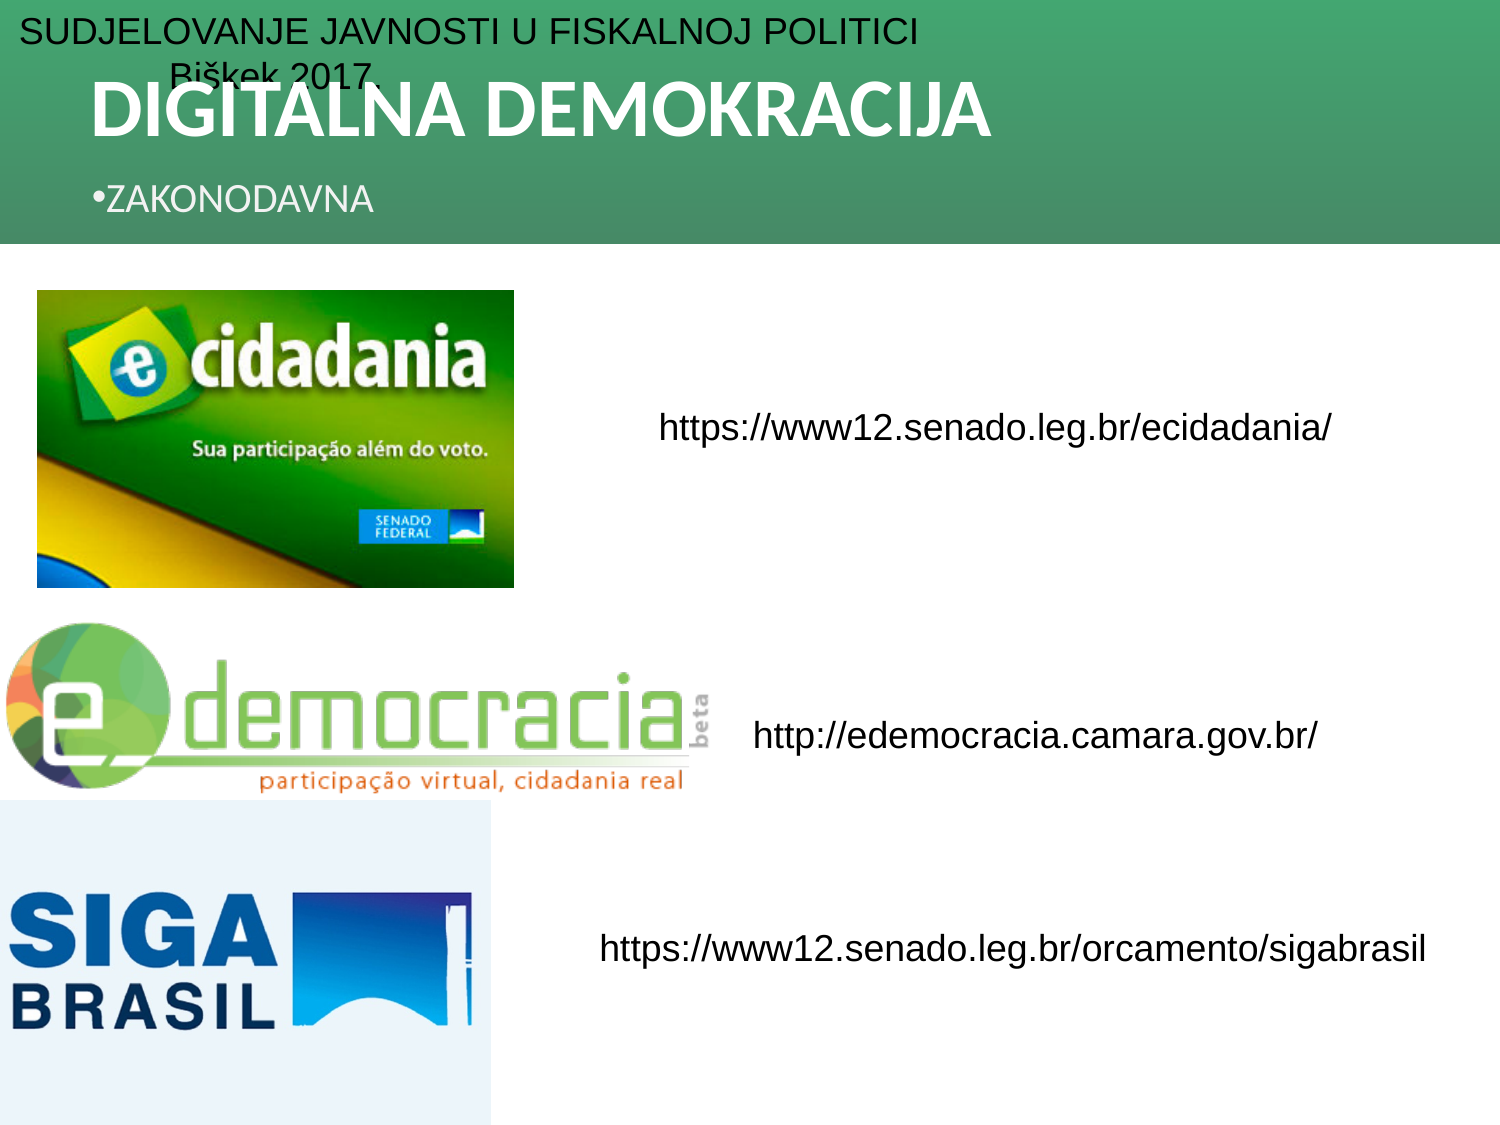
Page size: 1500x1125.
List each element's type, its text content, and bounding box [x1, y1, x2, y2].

title DIGITALNA DEMOKRACIJA [74, 44, 1426, 162]
picture [0, 621, 724, 797]
text_box https://www12.senado.leg.br/ecidadania/ [643, 395, 1353, 456]
subtitle ZAKONODAVNA [76, 162, 1424, 232]
text_box https://www12.senado.leg.br/orcamento/sigabrasil [584, 916, 1447, 977]
picture [0, 799, 491, 1125]
picture [36, 290, 514, 588]
text_box http://edemocracia.camara.gov.br/ [738, 704, 1447, 764]
